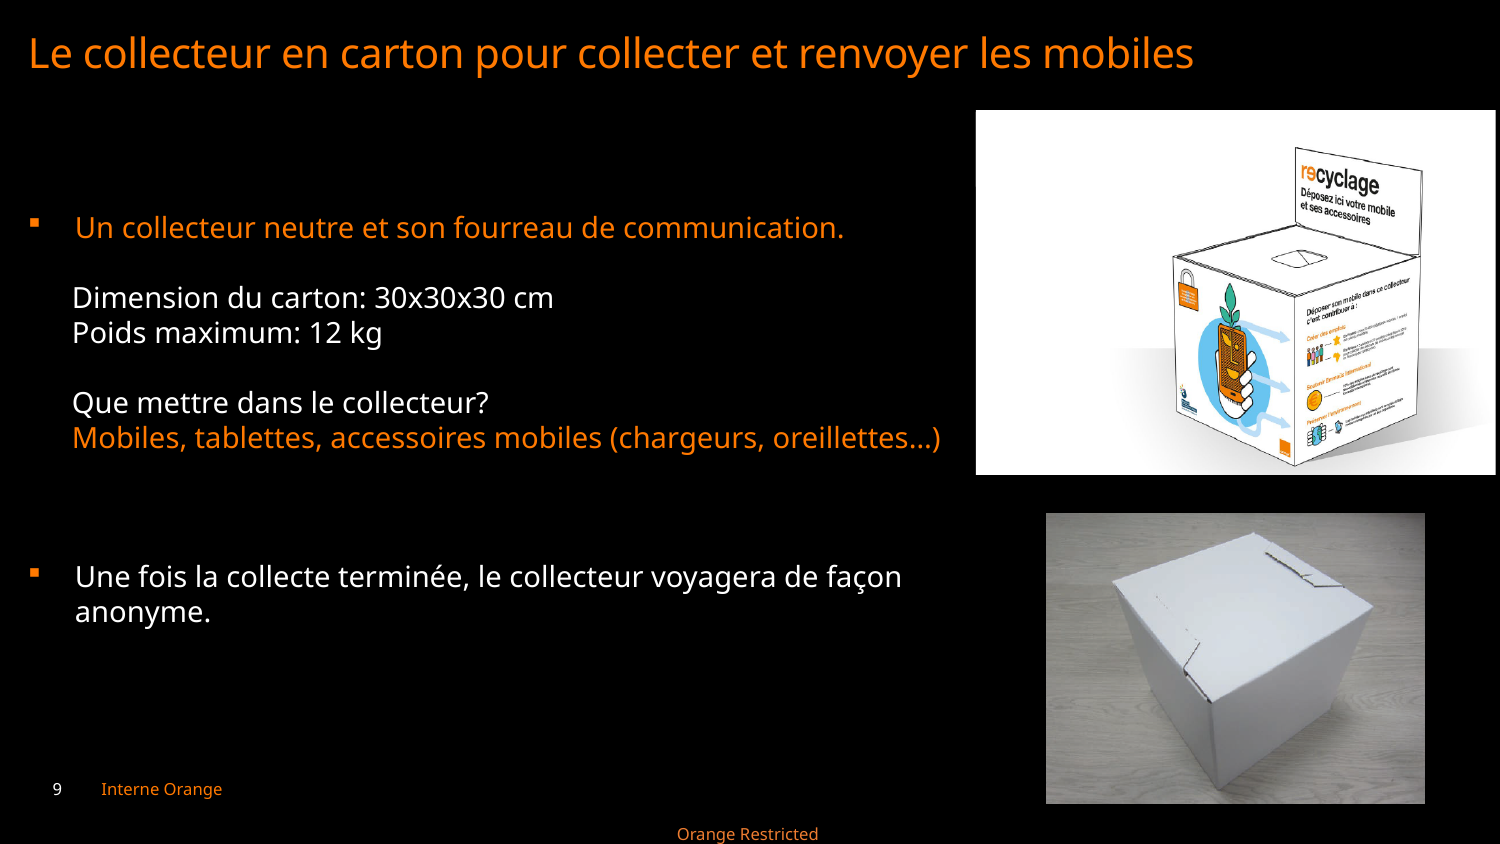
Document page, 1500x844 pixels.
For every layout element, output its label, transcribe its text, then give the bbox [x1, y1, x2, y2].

picture [1046, 513, 1425, 804]
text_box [975, 109, 1496, 475]
title Le collecteur en carton pour collecter et renvoyer les mobiles [27, 32, 1425, 155]
text_box Un collecteur neutre et son fourreau de communication. Dimension du carton: 30x30x30 cm Poids maximum: 12 kg Que mettre dans le collecteur? Mobiles, tablettes, accessoires mobiles (chargeurs, oreillettes…) Une fois la collecte terminée, le collecteur voyagera de façon anonyme. [27, 209, 1022, 734]
